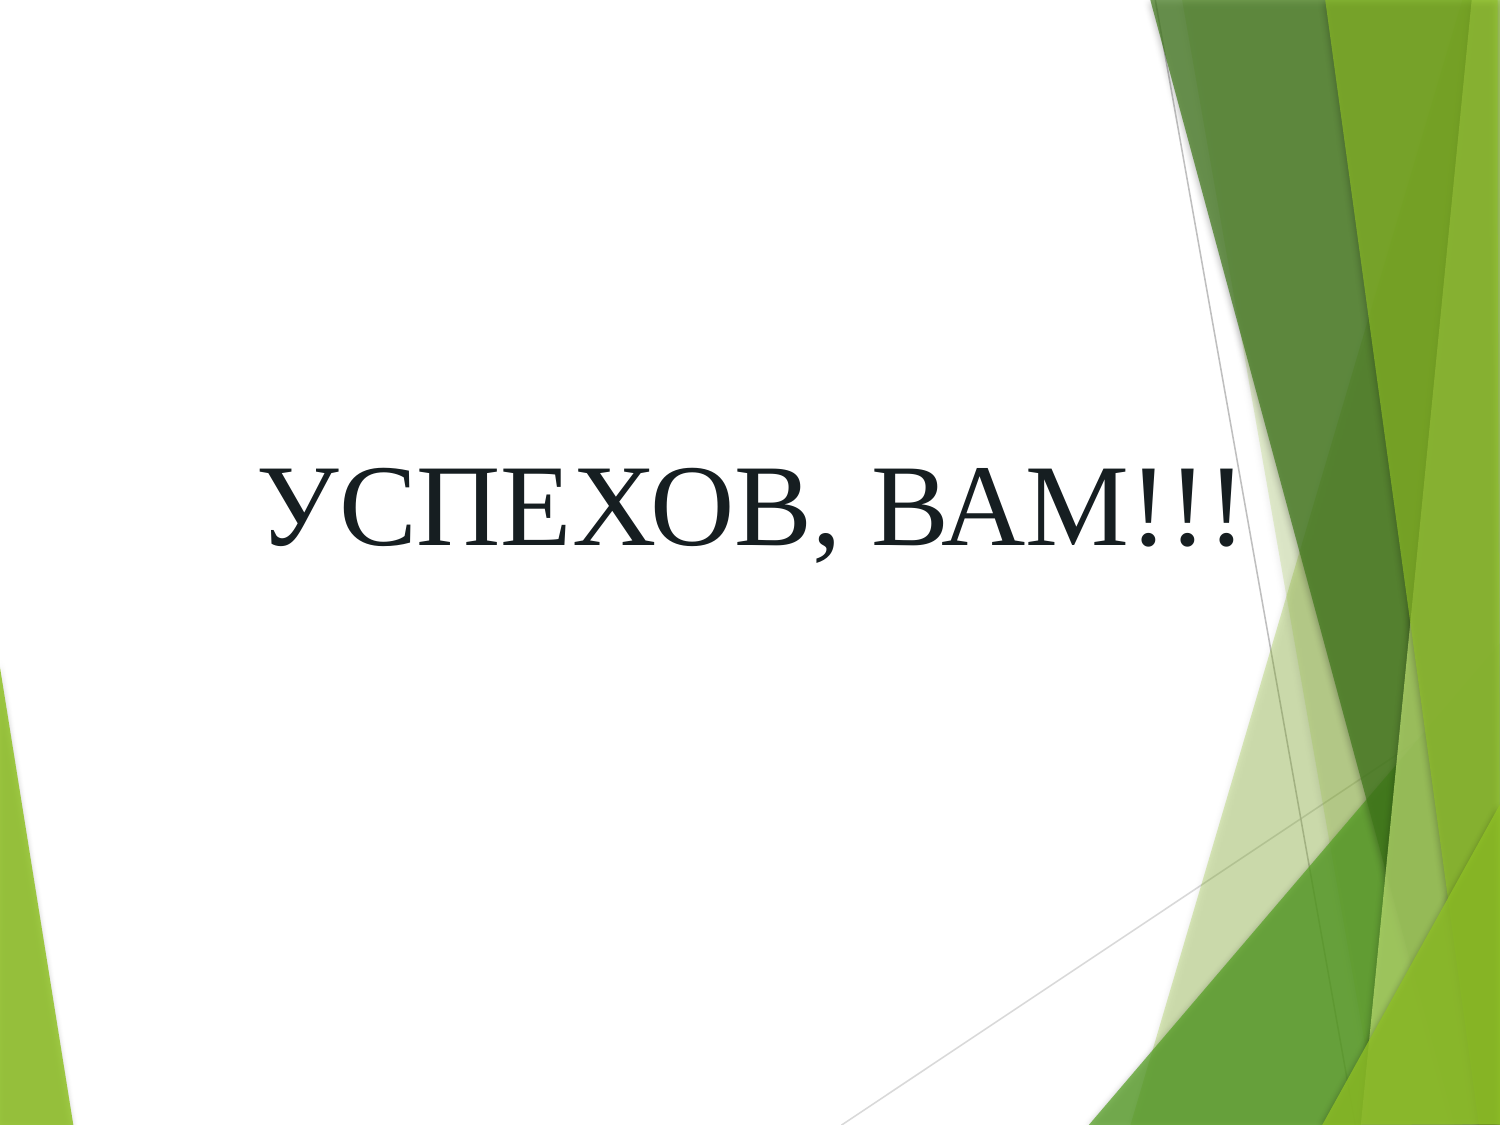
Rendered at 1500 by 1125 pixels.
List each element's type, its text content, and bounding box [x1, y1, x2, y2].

text_box УСПЕХОВ, ВАМ!!! [76, 420, 1427, 609]
